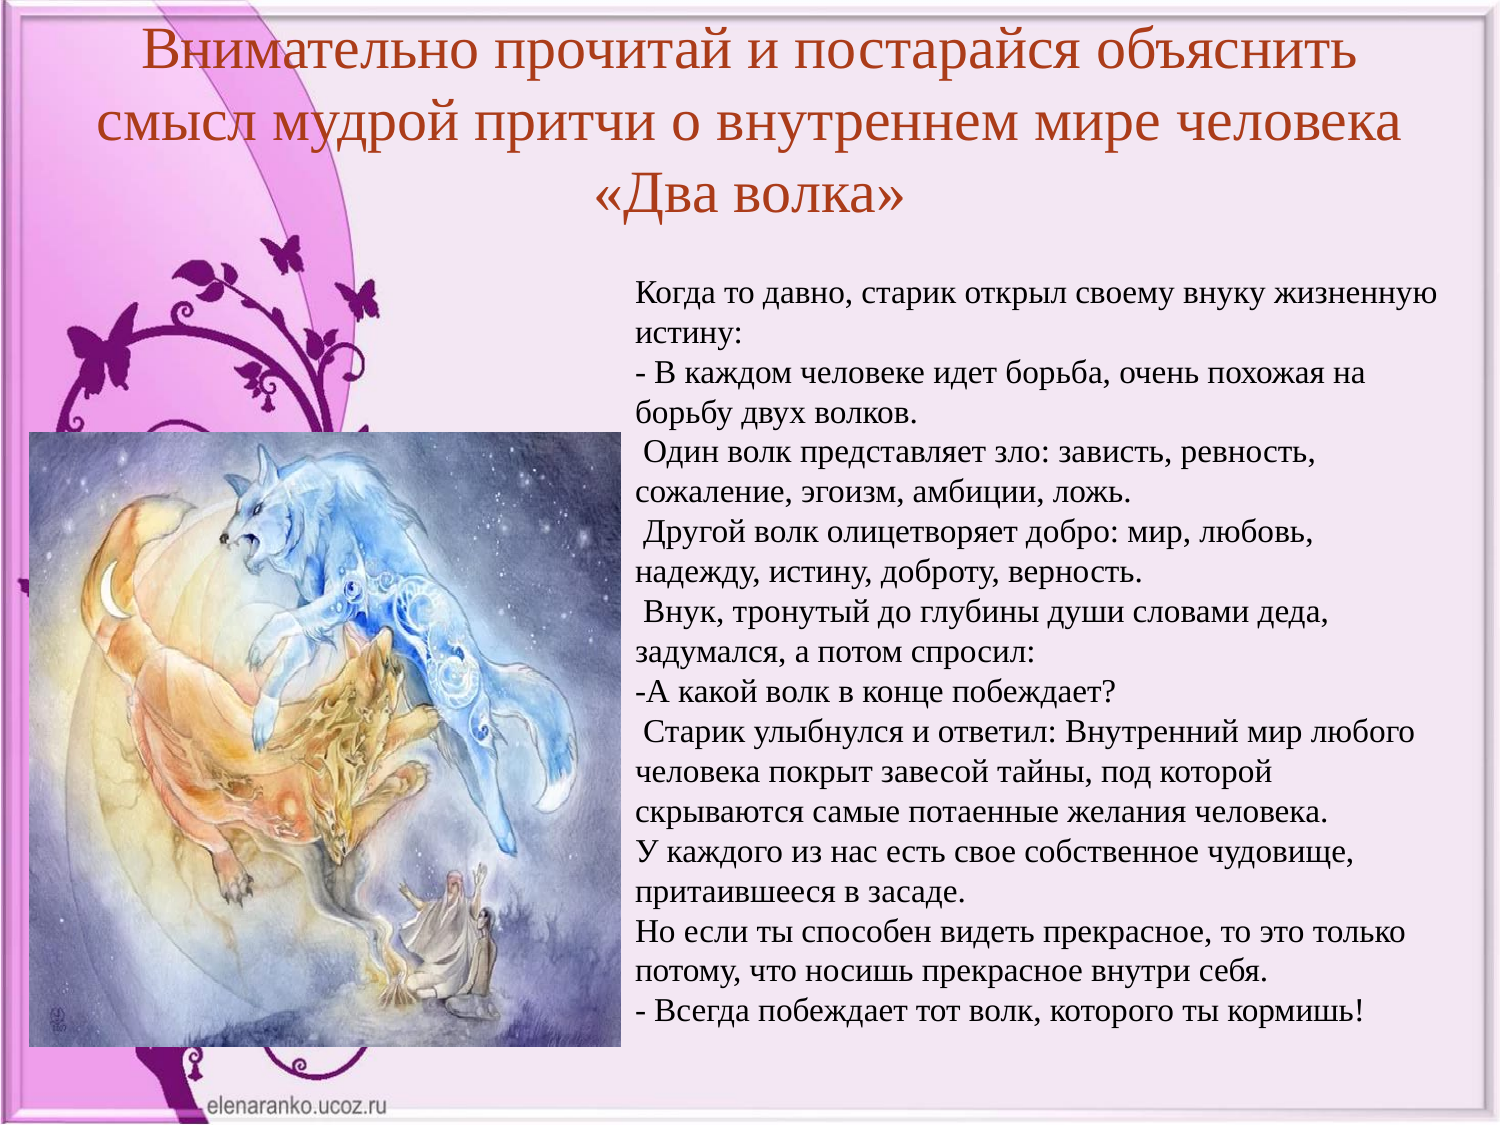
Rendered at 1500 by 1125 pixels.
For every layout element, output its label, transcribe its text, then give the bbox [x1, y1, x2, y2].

picture [0, 0, 1500, 1125]
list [29, 432, 621, 1048]
title Внимательно прочитай и постарайся объяснить смысл мудрой притчи о внутреннем мире человека «Два волка» [75, 0, 1425, 233]
list Когда то давно, старик открыл своему внуку жизненную истину: - В каждом человеке идет борьба, очень похожая на борьбу двух волков. Один волк представляет зло: зависть, ревность, сожаление, эгоизм, амбиции, ложь. Другой волк олицетворяет добро: мир, любовь, надежду, истину, доброту, верность. Внук, тронутый до глубины души словами деда, задумался, а потом спросил: -А какой волк в конце побеждает? Старик улыбнулся и ответил: Внутренний мир любого человека покрыт завесой тайны, под которой скрываются самые потаенные желания человека. У каждого из нас есть свое собственное чудовище, притаившееся в засаде. Но если ты способен видеть прекрасное, то это только потому, что носишь прекрасное внутри себя. - Всегда побеждает тот волк, которого ты кормишь! [620, 262, 1459, 1071]
